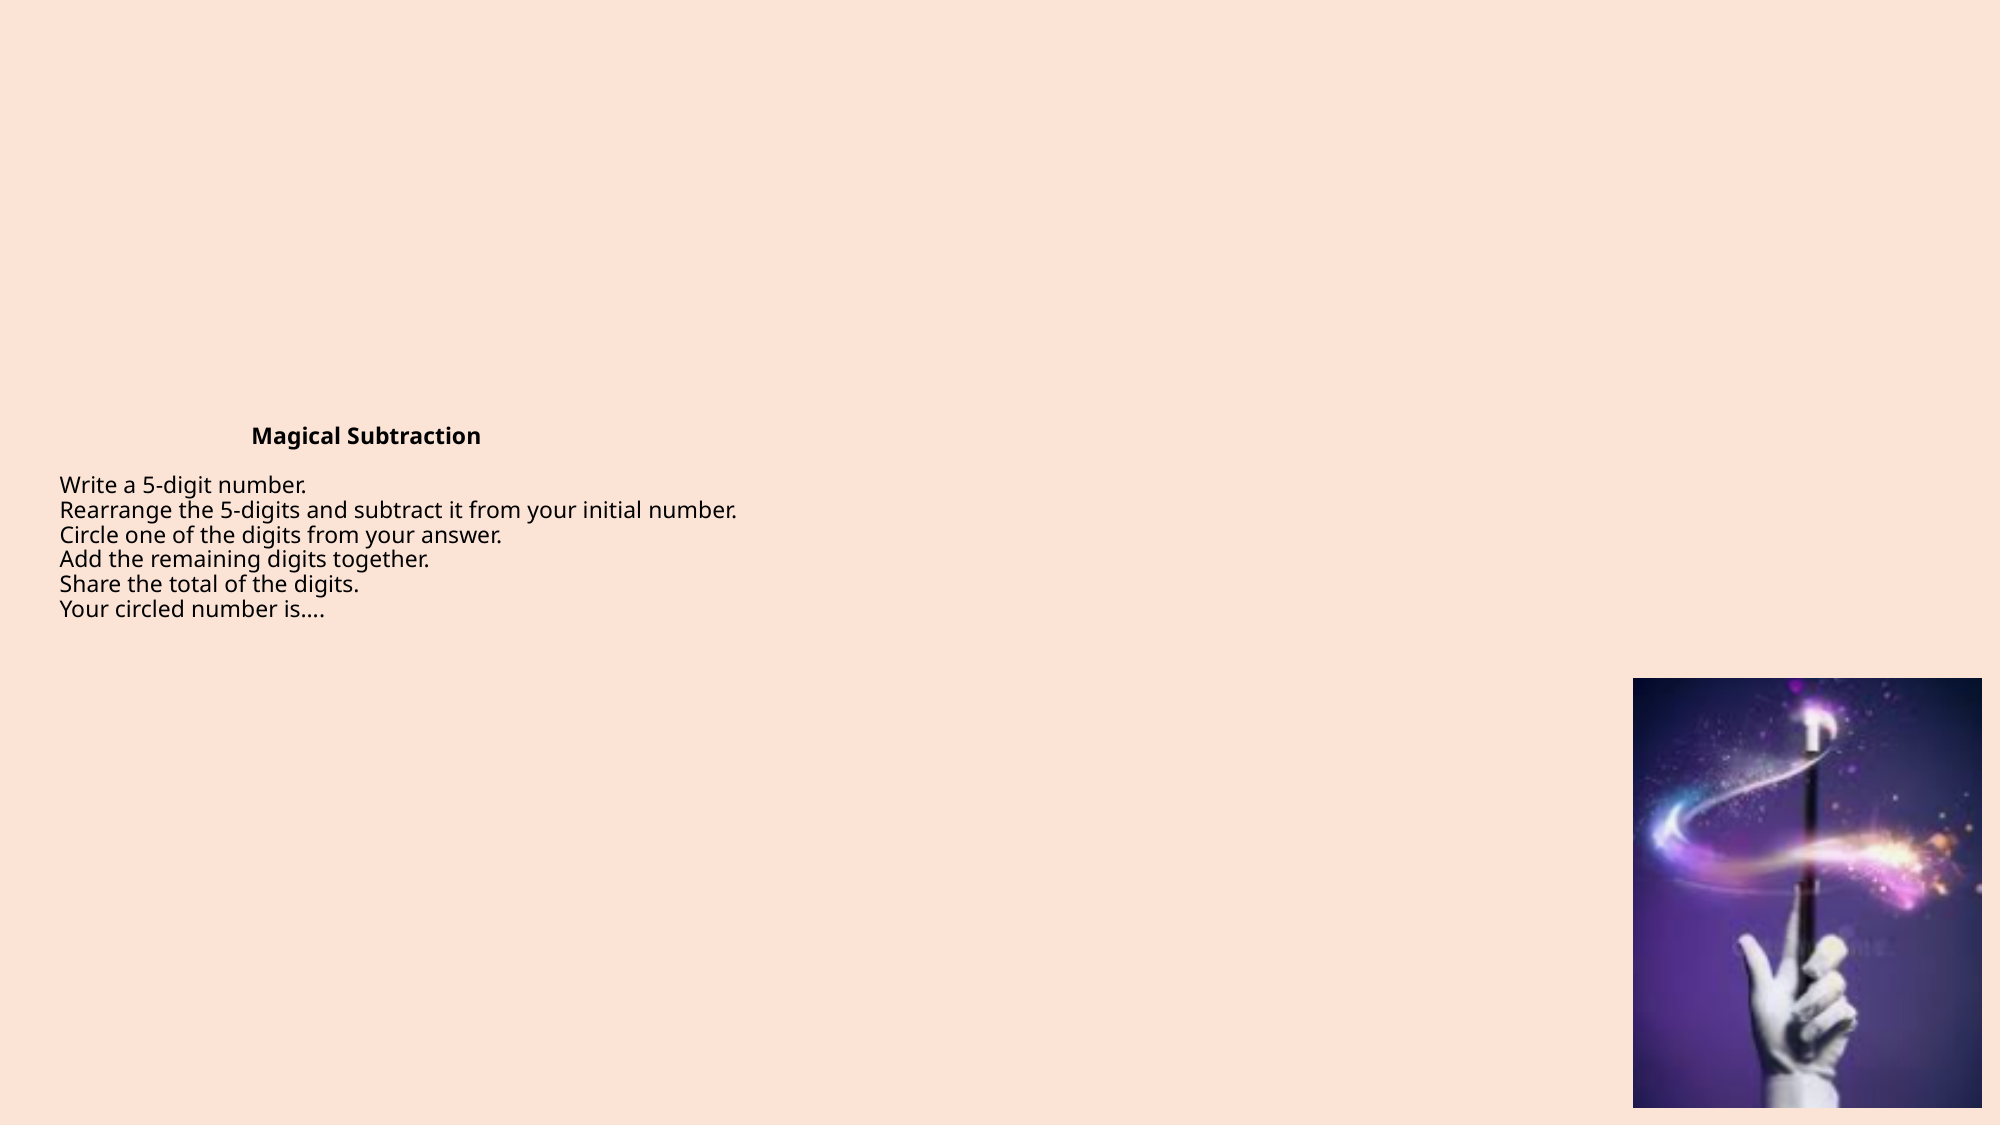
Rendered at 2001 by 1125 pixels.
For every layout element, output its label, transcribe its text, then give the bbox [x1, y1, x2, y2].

picture [1632, 677, 1983, 1108]
title Magical Subtraction Write a 5-digit number. Rearrange the 5-digits and subtract it from your initial number. Circle one of the digits from your answer. Add the remaining digits together. Share the total of the digits. Your circled number is…. [44, 414, 1982, 633]
